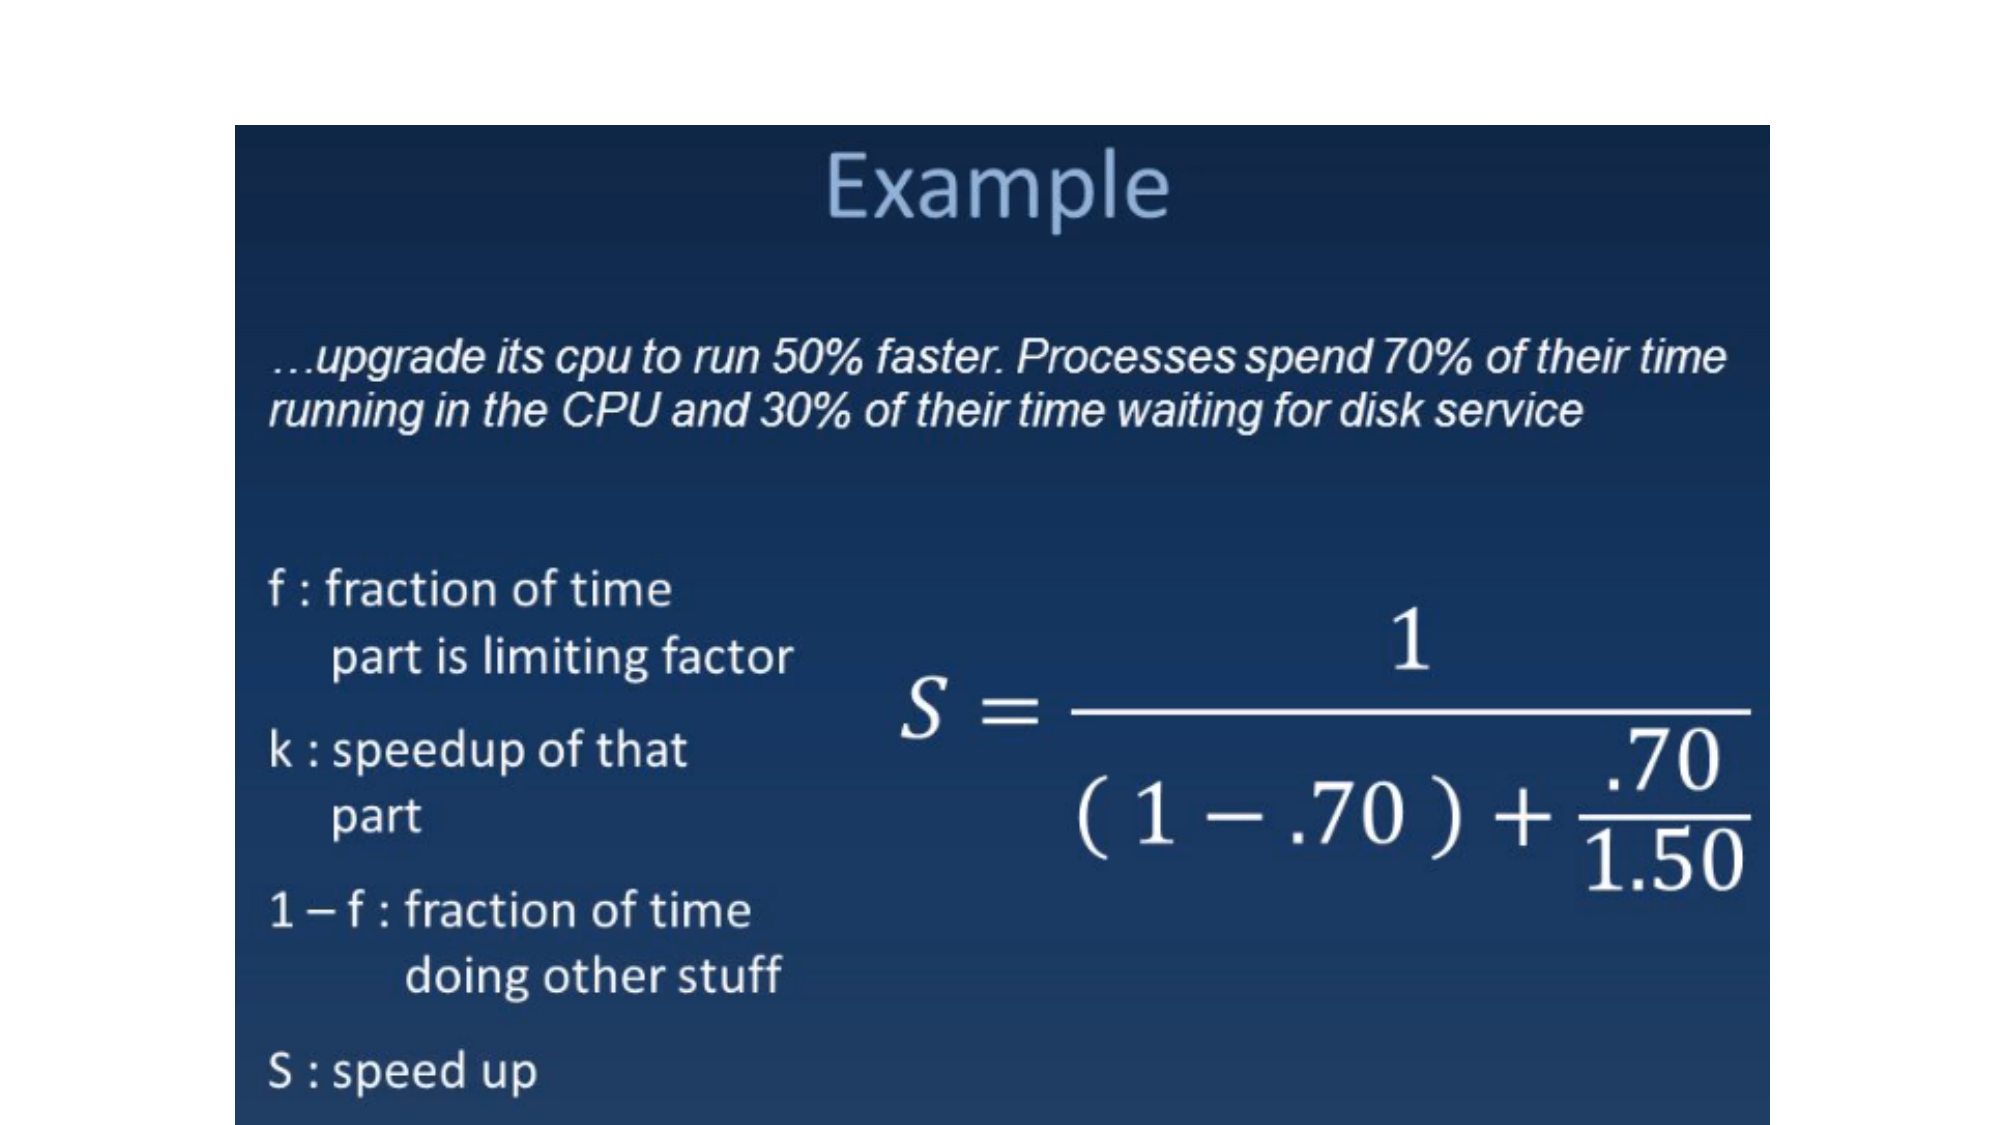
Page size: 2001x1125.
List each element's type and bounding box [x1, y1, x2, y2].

list [235, 125, 1770, 1125]
